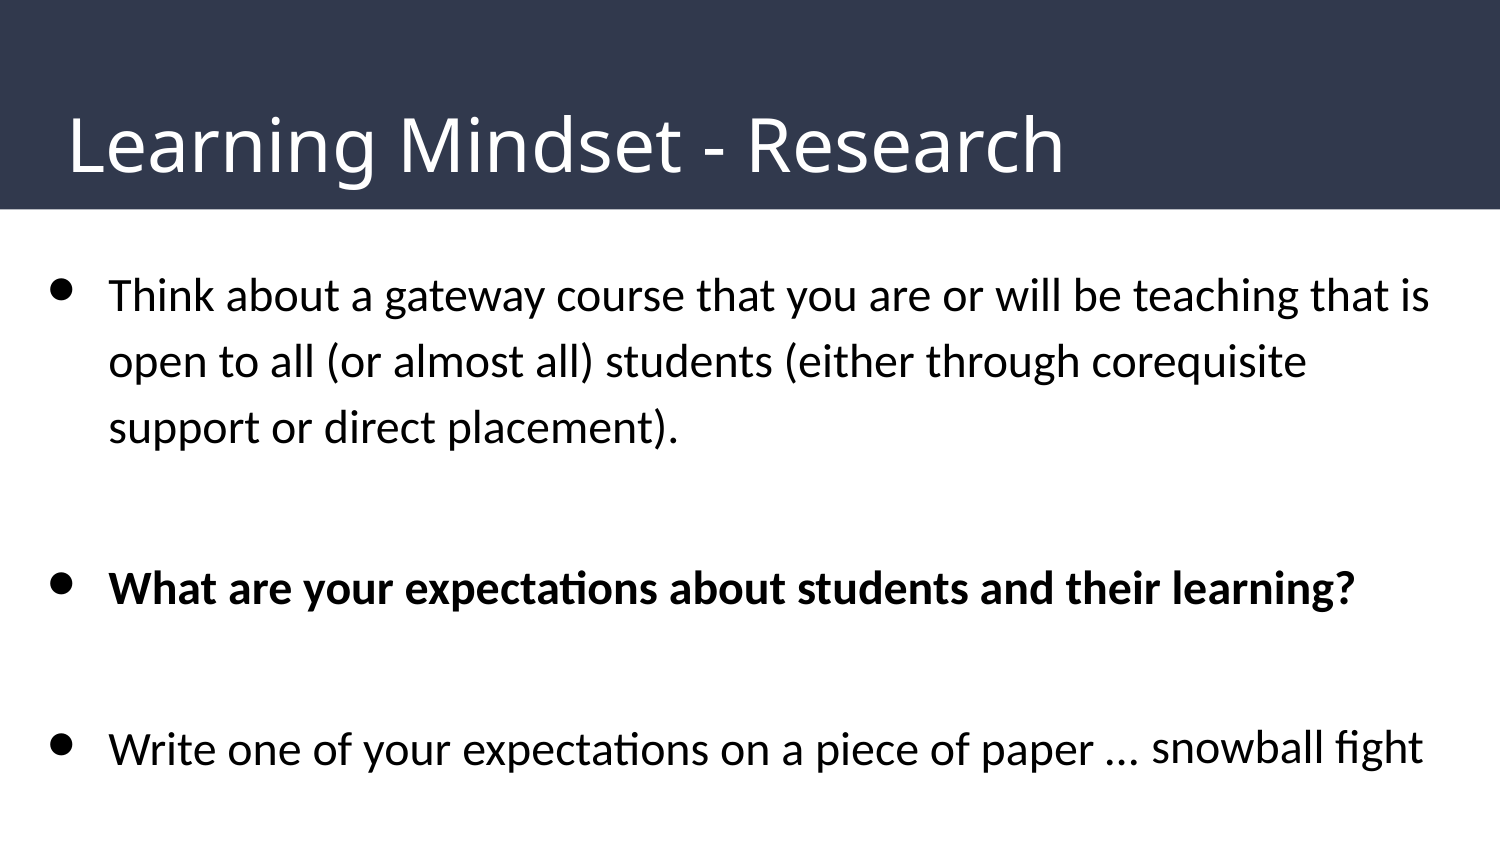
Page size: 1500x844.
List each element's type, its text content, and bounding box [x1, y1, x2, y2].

title Learning Mindset - Research [51, 82, 1449, 185]
list Think about a gateway course that you are or will be teaching that is open to all (or almost all) students (either through corequisite support or direct placement). What are your expectations about students and their learning? Write one of your expectations on a piece of paper … [18, 239, 1483, 844]
text_box snowball fight [1061, 691, 1487, 795]
